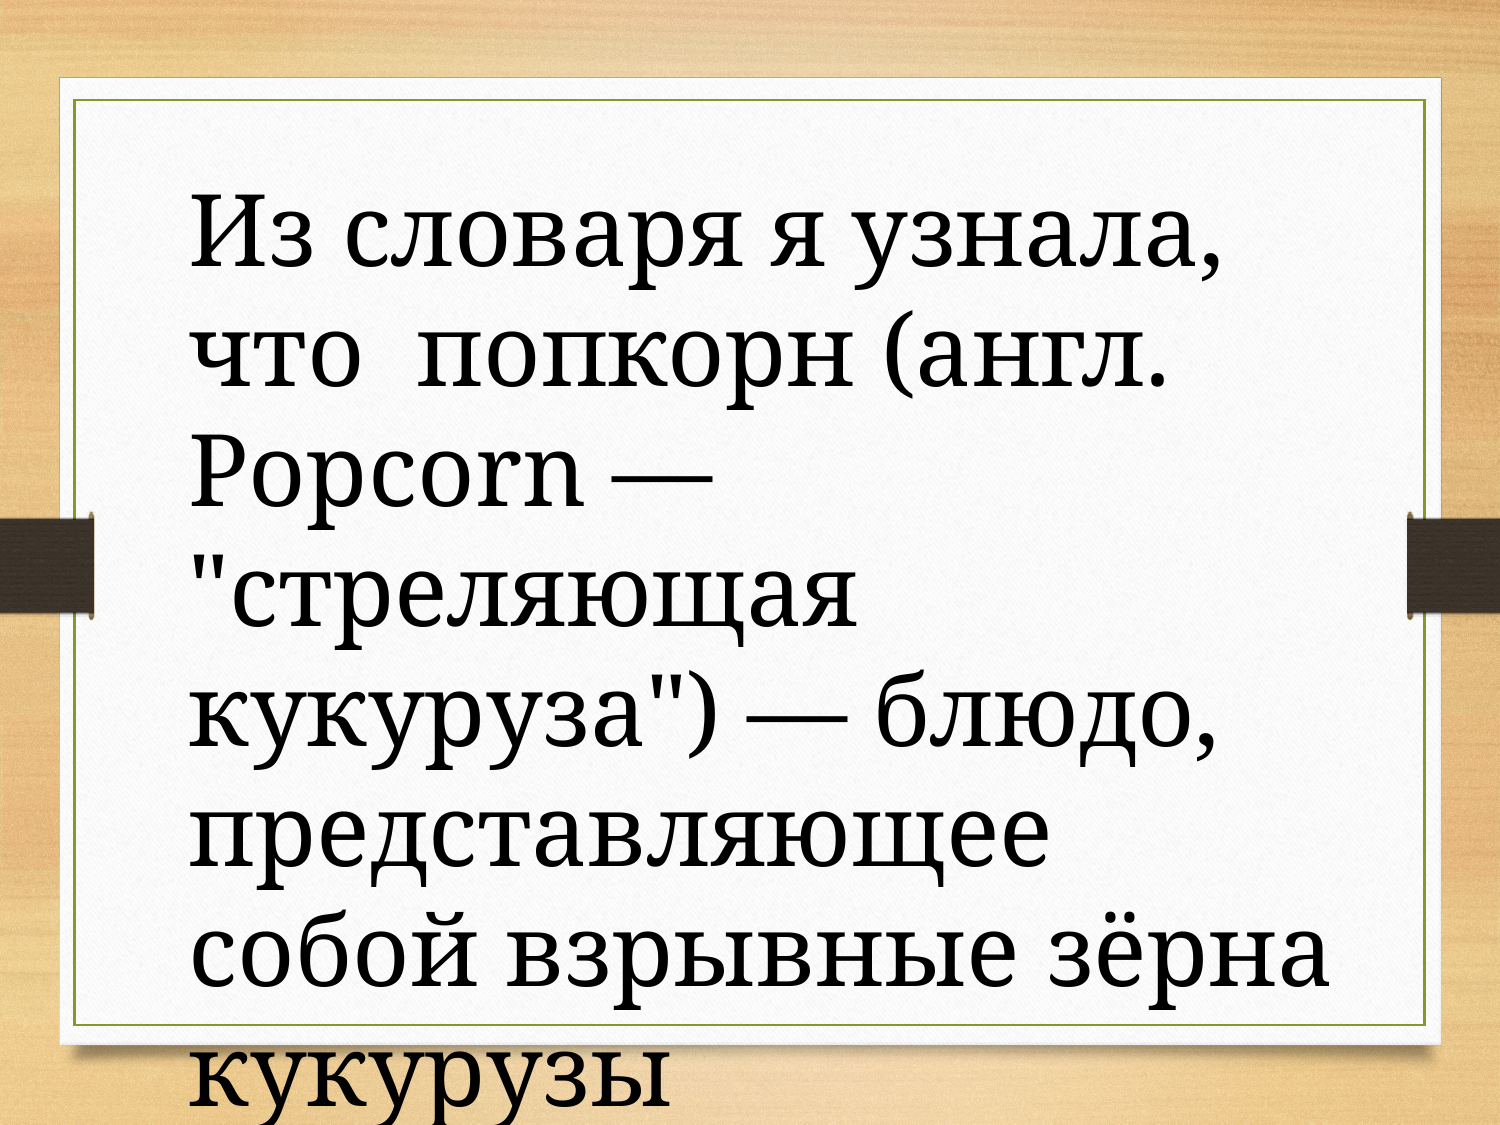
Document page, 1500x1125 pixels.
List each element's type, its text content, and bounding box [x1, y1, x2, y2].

picture [0, 0, 1500, 1125]
text_box Из словаря я узнала, что попкорн (англ. Popcorn — "стреляющая кукуруза") — блюдо, представляющее собой взрывные зёрна кукурузы [173, 159, 1374, 1125]
